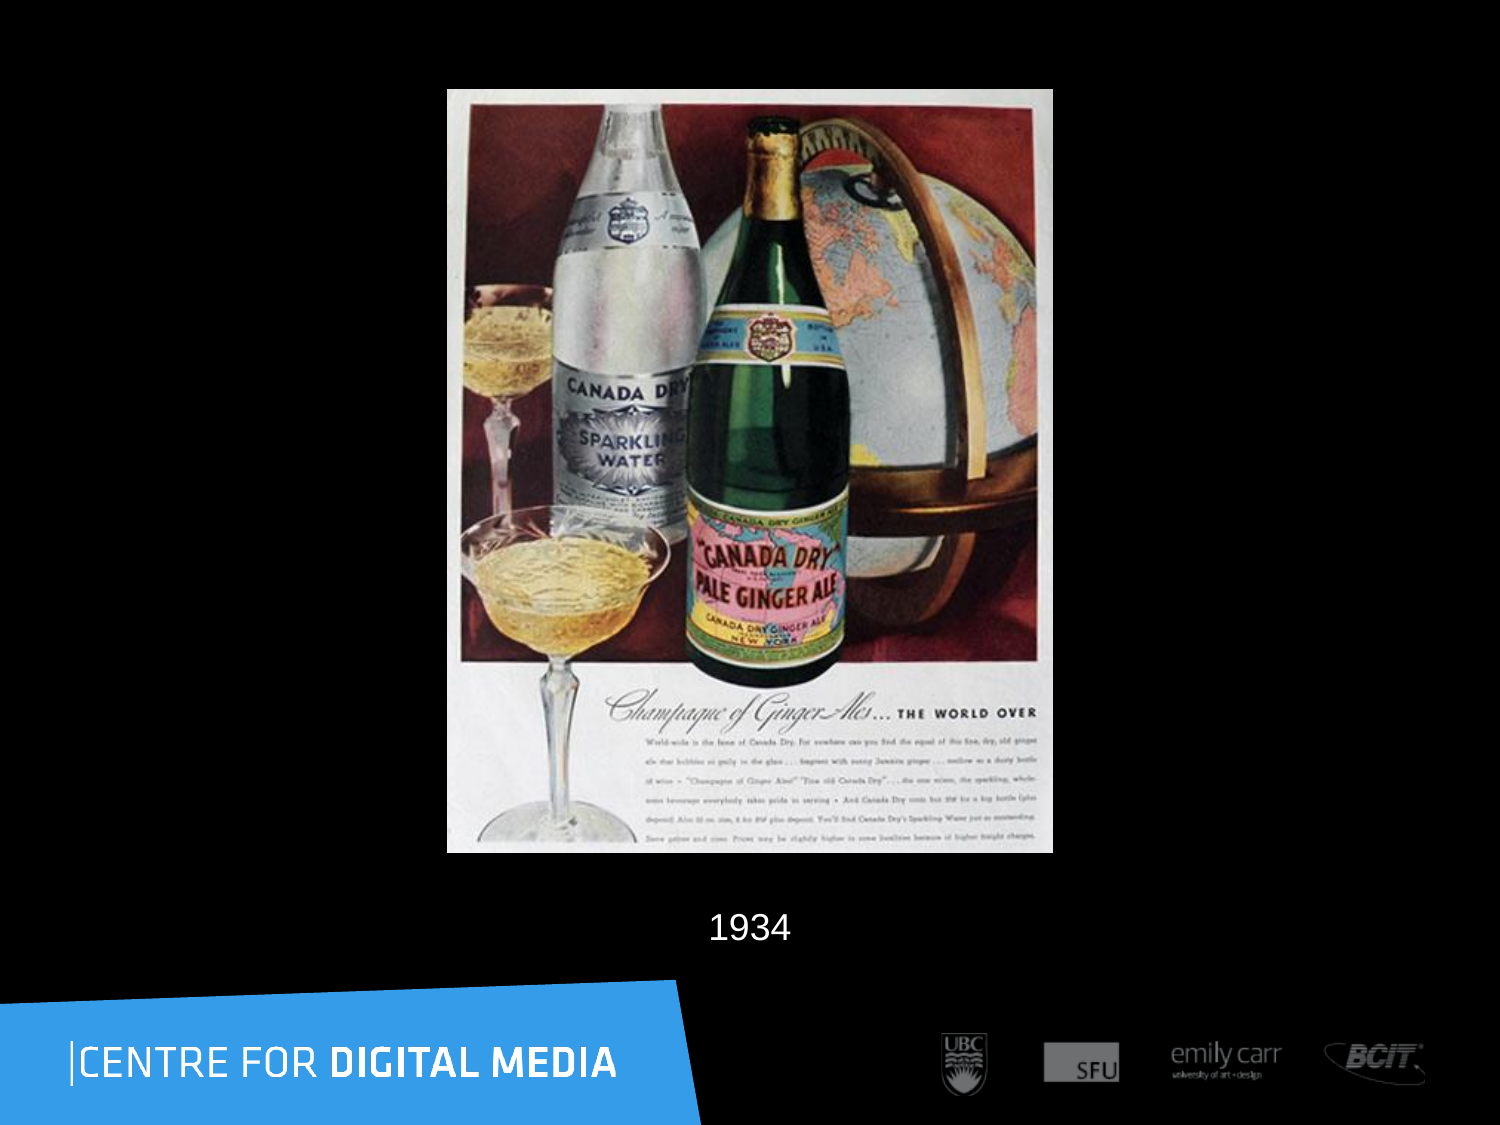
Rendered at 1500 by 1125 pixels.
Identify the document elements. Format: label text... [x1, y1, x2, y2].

picture [447, 89, 1053, 853]
text_box 1934 [693, 895, 807, 956]
